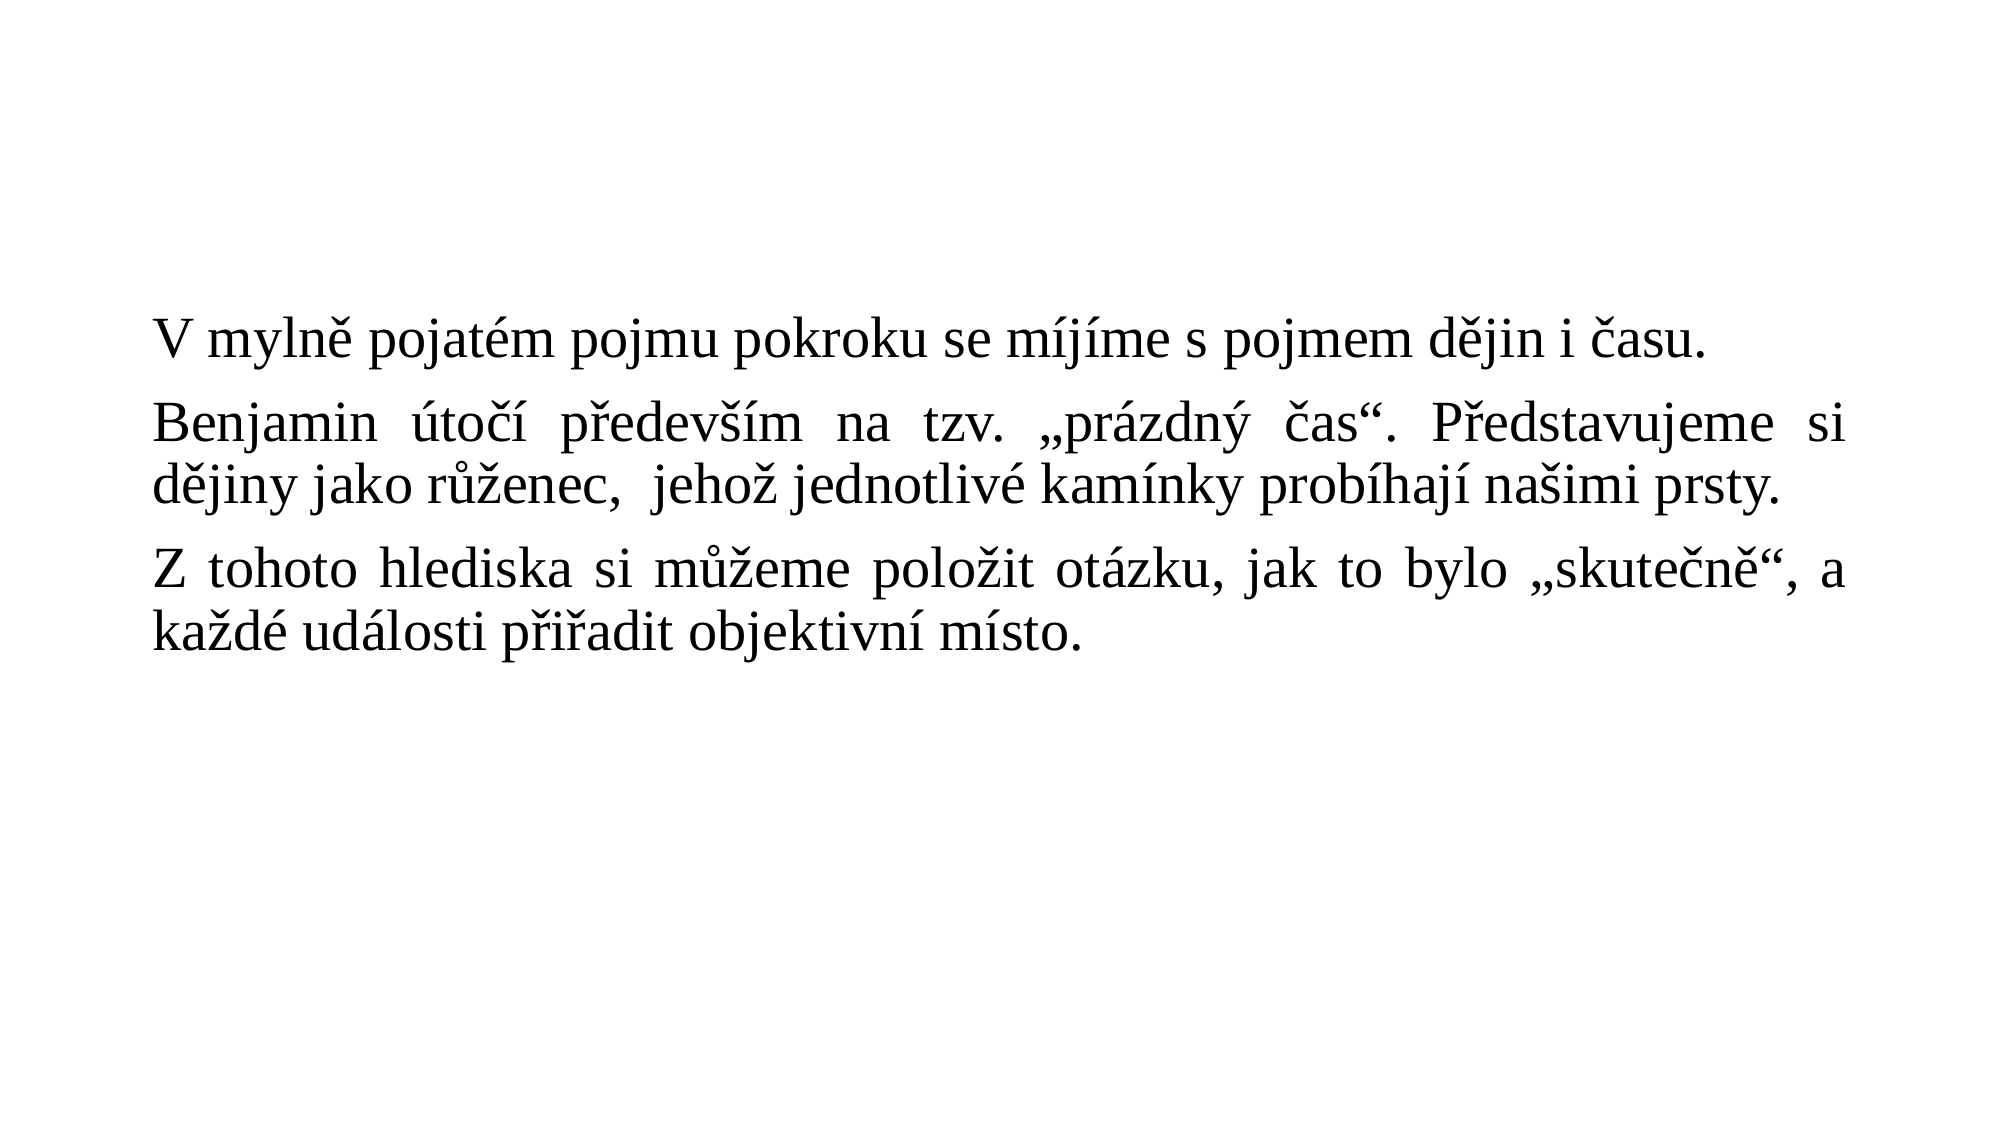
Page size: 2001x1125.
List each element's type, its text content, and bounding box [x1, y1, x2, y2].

list V mylně pojatém pojmu pokroku se míjíme s pojmem dějin i času. Benjamin útočí především na tzv. „prázdný čas“. Představujeme si dějiny jako růženec, jehož jednotlivé kamínky probíhají našimi prsty. Z tohoto hlediska si můžeme položit otázku, jak to bylo „skutečně“, a každé události přiřadit objektivní místo. [137, 299, 1863, 1014]
